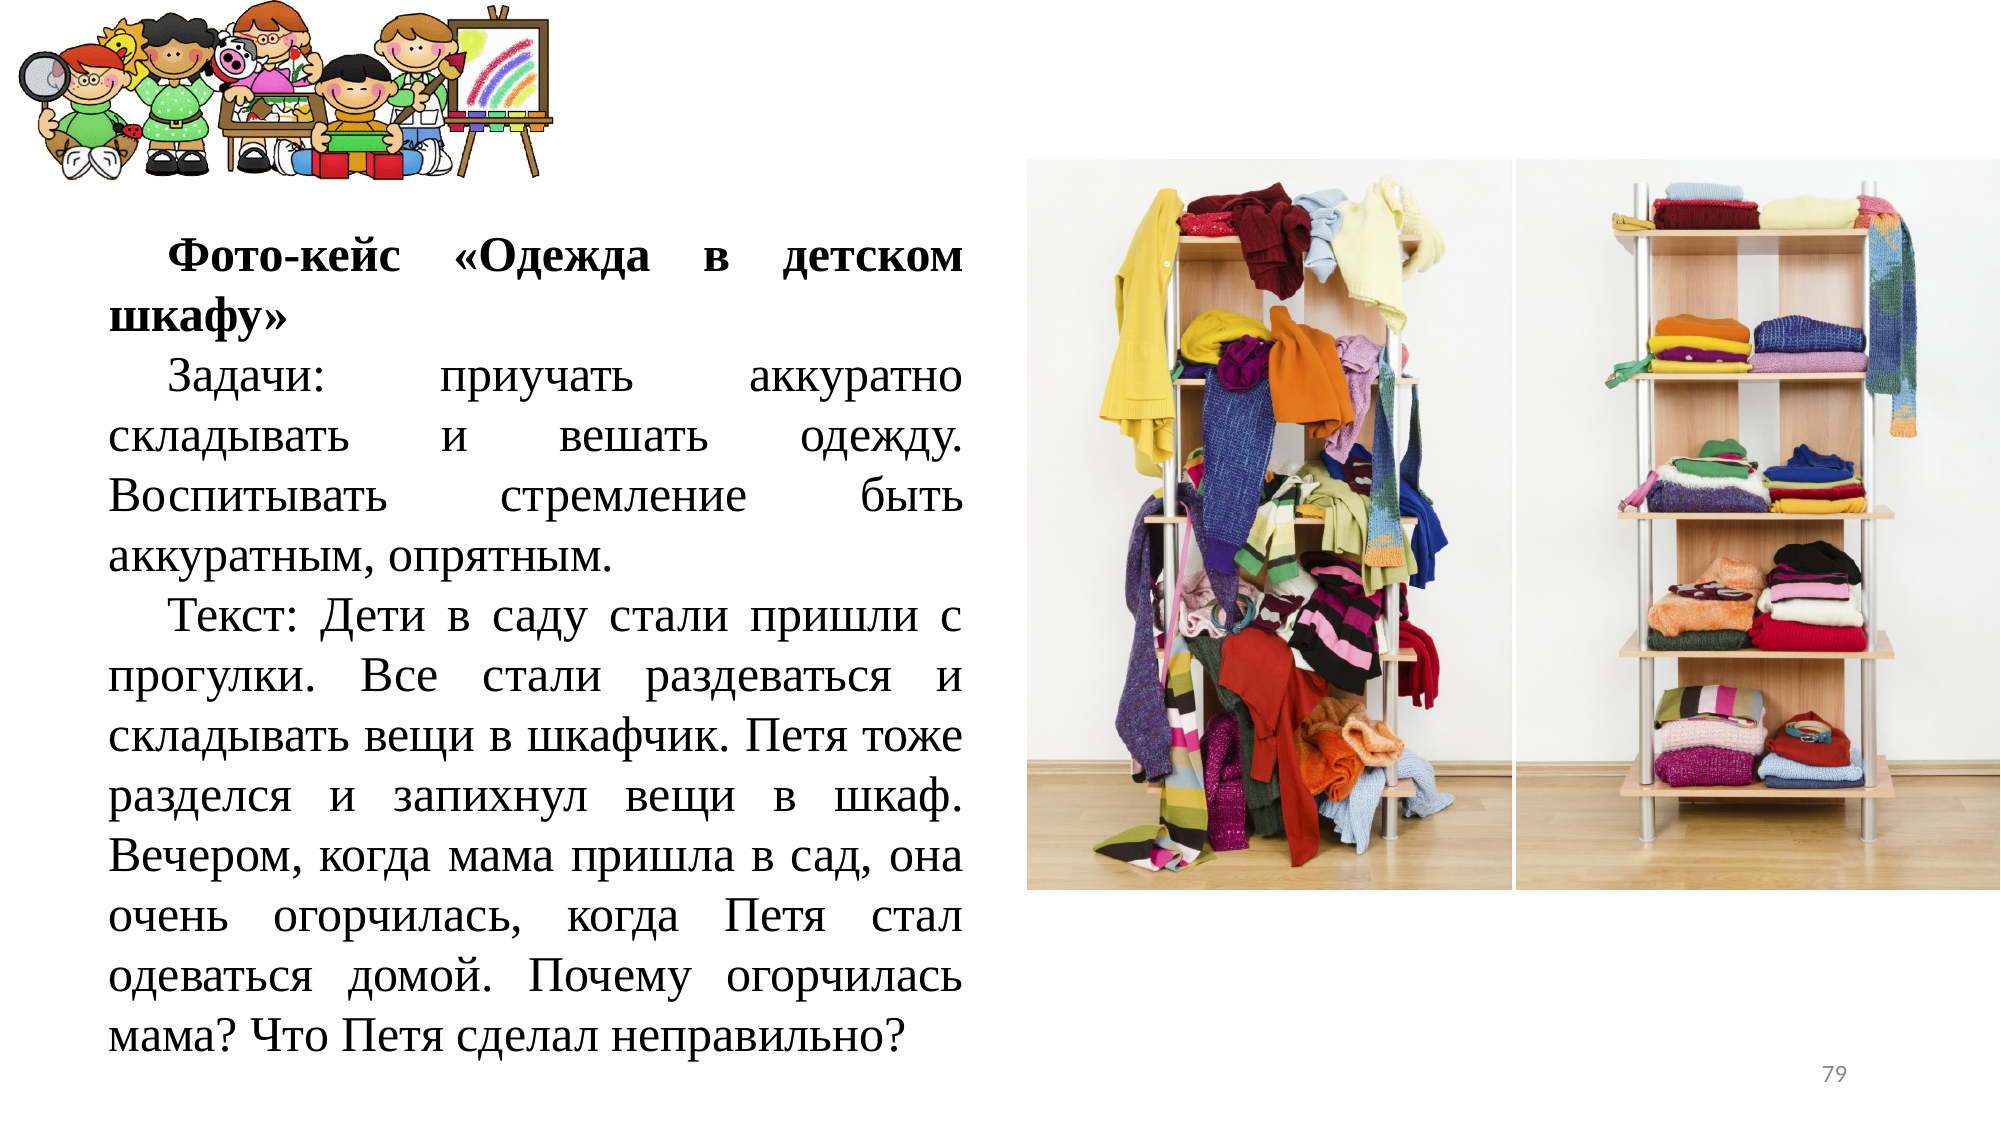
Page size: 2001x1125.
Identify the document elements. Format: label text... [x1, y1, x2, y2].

text_box Фото-кейс «Одежда в детском шкафу» Задачи: приучать аккуратно складывать и вешать одежду. Воспитывать стремление быть аккуратным, опрятным. Текст: Дети в саду стали пришли с прогулки. Все стали раздеваться и складывать вещи в шкафчик. Петя тоже разделся и запихнул вещи в шкаф. Вечером, когда мама пришла в сад, она очень огорчилась, когда Петя стал одеваться домой. Почему огорчилась мама? Что Петя сделал неправильно? [94, 214, 979, 1069]
picture [17, 0, 562, 182]
slide_number 79 [1412, 1042, 1863, 1103]
picture [1027, 159, 2000, 890]
